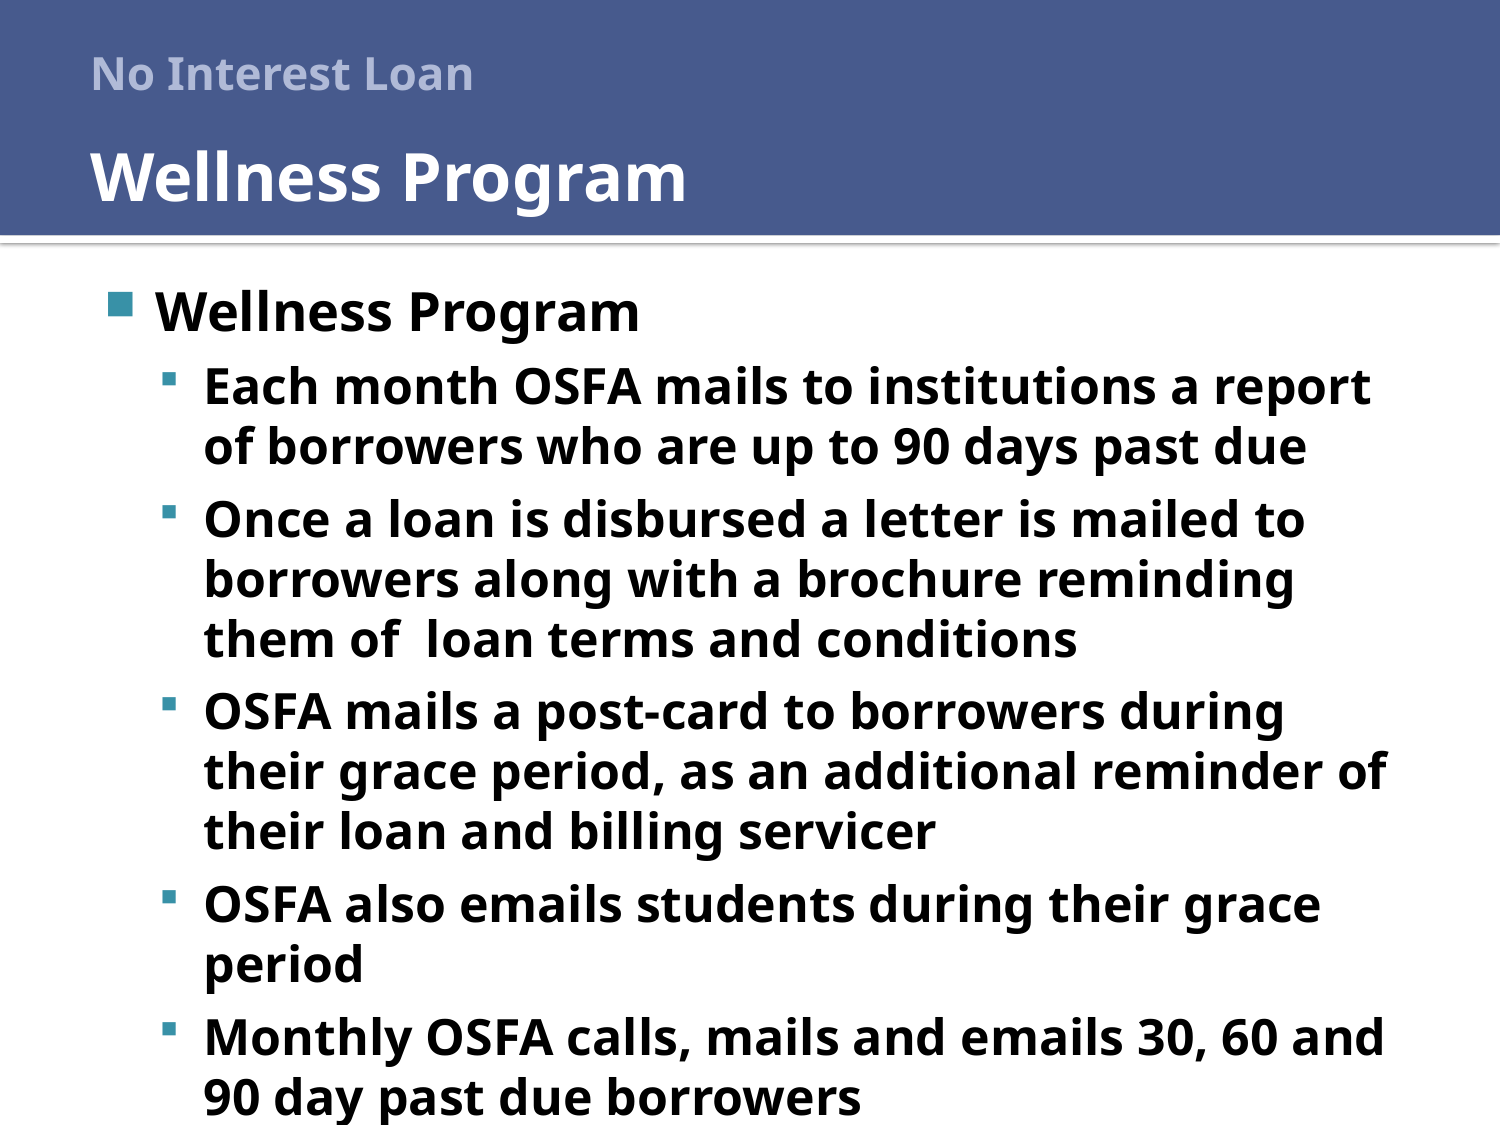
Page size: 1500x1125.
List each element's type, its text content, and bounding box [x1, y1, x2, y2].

title Wellness Program [75, 112, 1425, 238]
list Wellness Program Each month OSFA mails to institutions a report of borrowers who are up to 90 days past due Once a loan is disbursed a letter is mailed to borrowers along with a brochure reminding them of loan terms and conditions OSFA mails a post-card to borrowers during their grace period, as an additional reminder of their loan and billing servicer OSFA also emails students during their grace period Monthly OSFA calls, mails and emails 30, 60 and 90 day past due borrowers [75, 262, 1425, 1125]
text_box No Interest Loan [75, 37, 625, 108]
